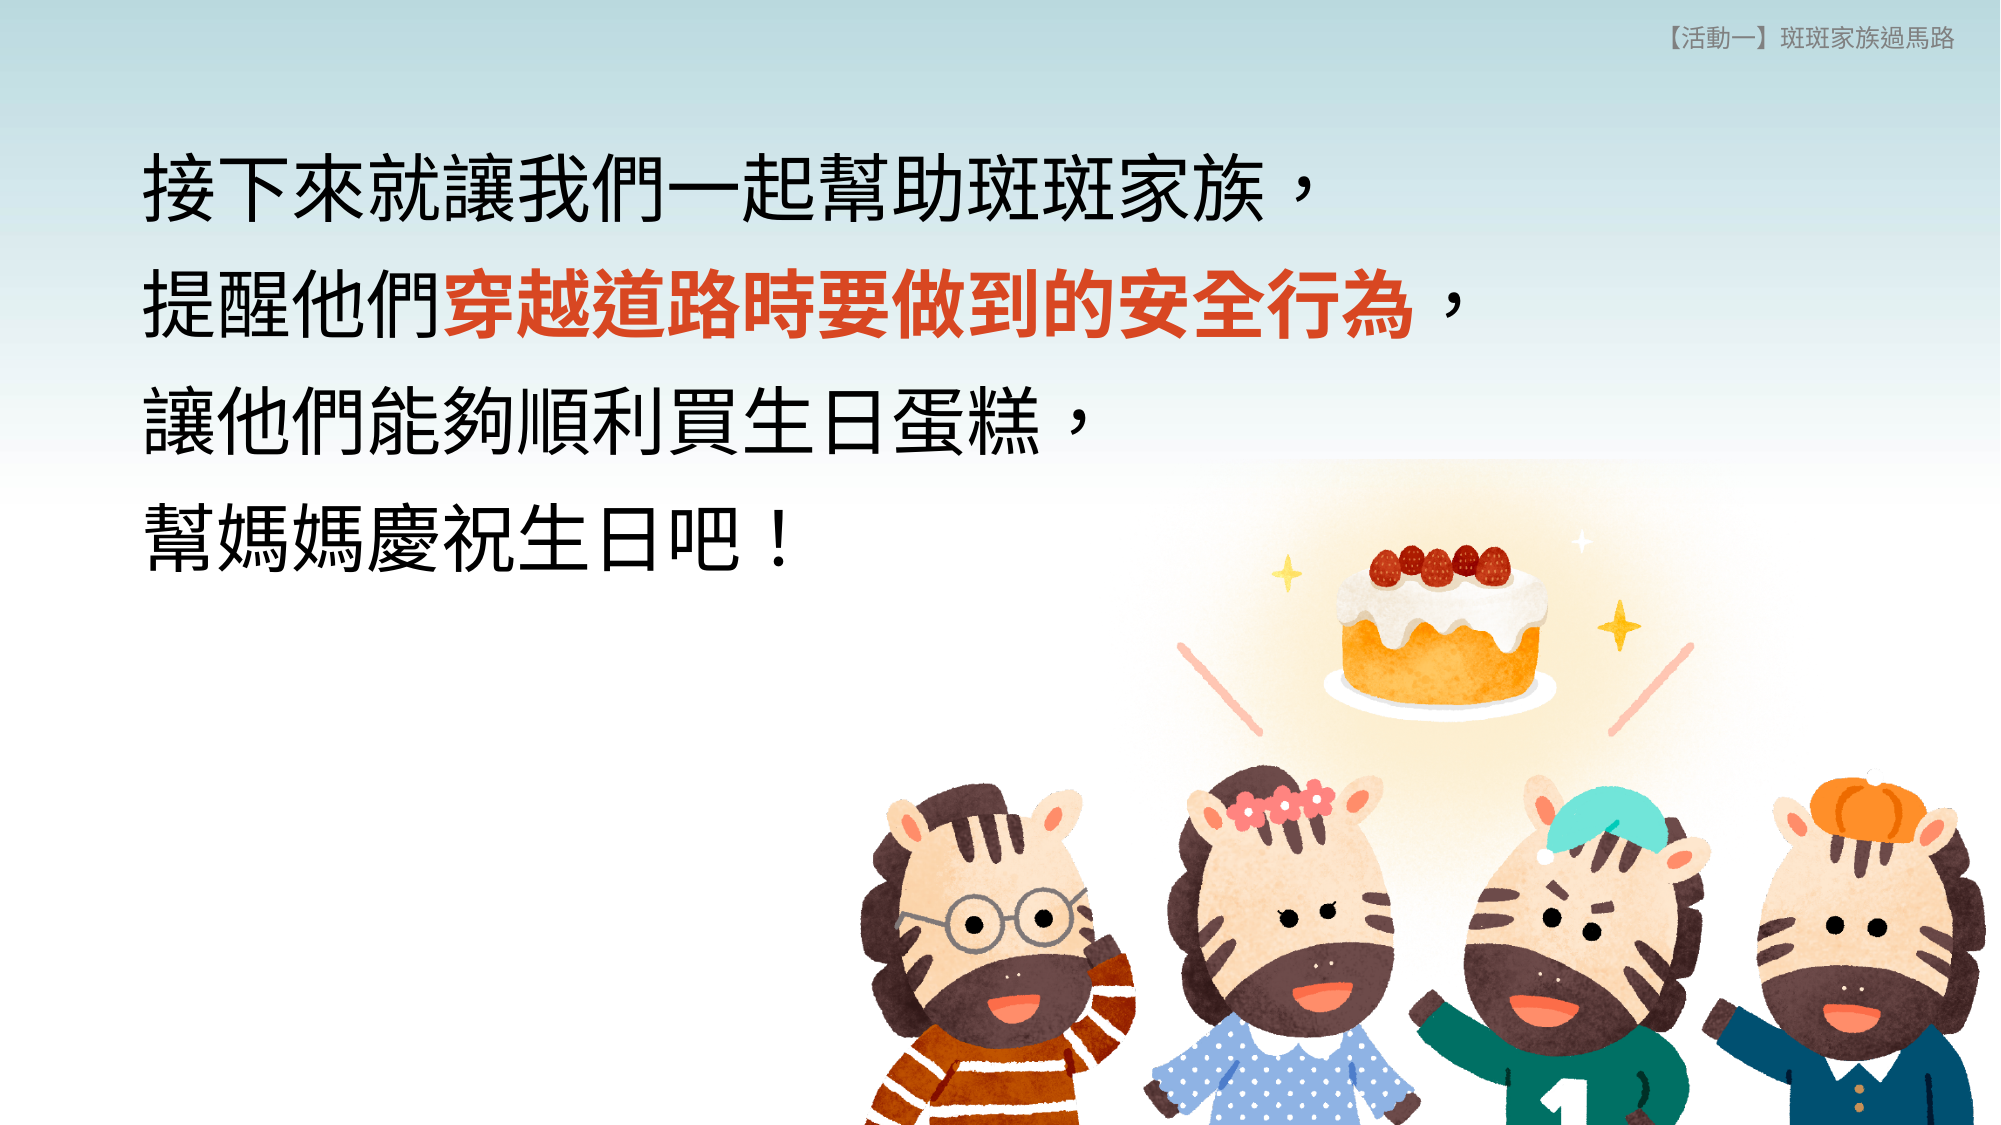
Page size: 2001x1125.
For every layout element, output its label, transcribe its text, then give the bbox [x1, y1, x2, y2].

picture [0, 0, 2001, 1125]
text_box 【活動一】斑斑家族過馬路 [1641, 15, 1982, 61]
picture [1926, 1074, 1933, 1125]
picture [1855, 1104, 1863, 1112]
picture [1855, 1085, 1863, 1093]
list 接下來就讓我們一起幫助斑斑家族， 提醒他們穿越道路時要做到的安全行為， 讓他們能夠順利買生日蛋糕， 幫媽媽慶祝生日吧！ [126, 127, 1564, 615]
